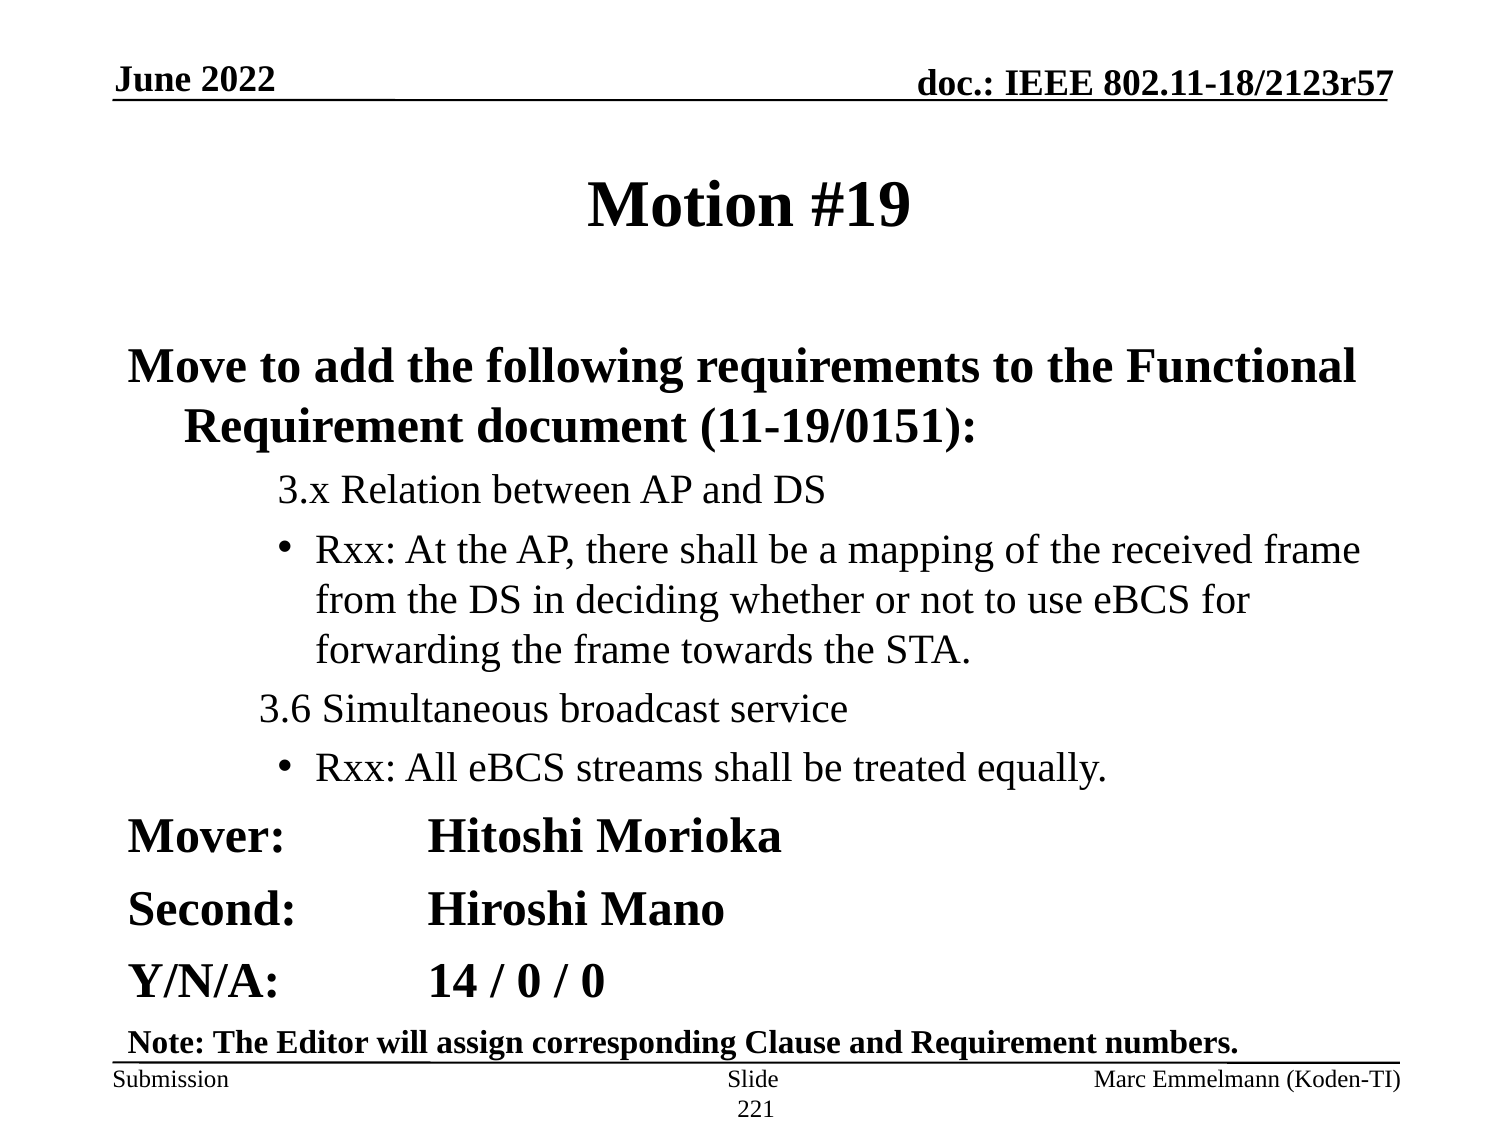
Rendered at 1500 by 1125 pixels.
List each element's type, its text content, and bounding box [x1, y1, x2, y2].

slide_number Slide 221 [712, 1061, 800, 1123]
title Motion #19 [112, 112, 1388, 288]
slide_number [114, 54, 423, 100]
list Move to add the following requirements to the Functional Requirement document (11-19/0151): 3.x Relation between AP and DS Rxx: At the AP, there shall be a mapping of the received frame from the DS in deciding whether or not to use eBCS for forwarding the frame towards the STA. 3.6 Simultaneous broadcast service Rxx: All eBCS streams shall be treated equally. Mover: Hitoshi Morioka Second: Hiroshi Mano Y/N/A: 14 / 0 / 0 Note: The Editor will assign corresponding Clause and Requirement numbers. [112, 324, 1388, 1000]
footer Marc Emmelmann (Koden-TI) [878, 1061, 1402, 1093]
